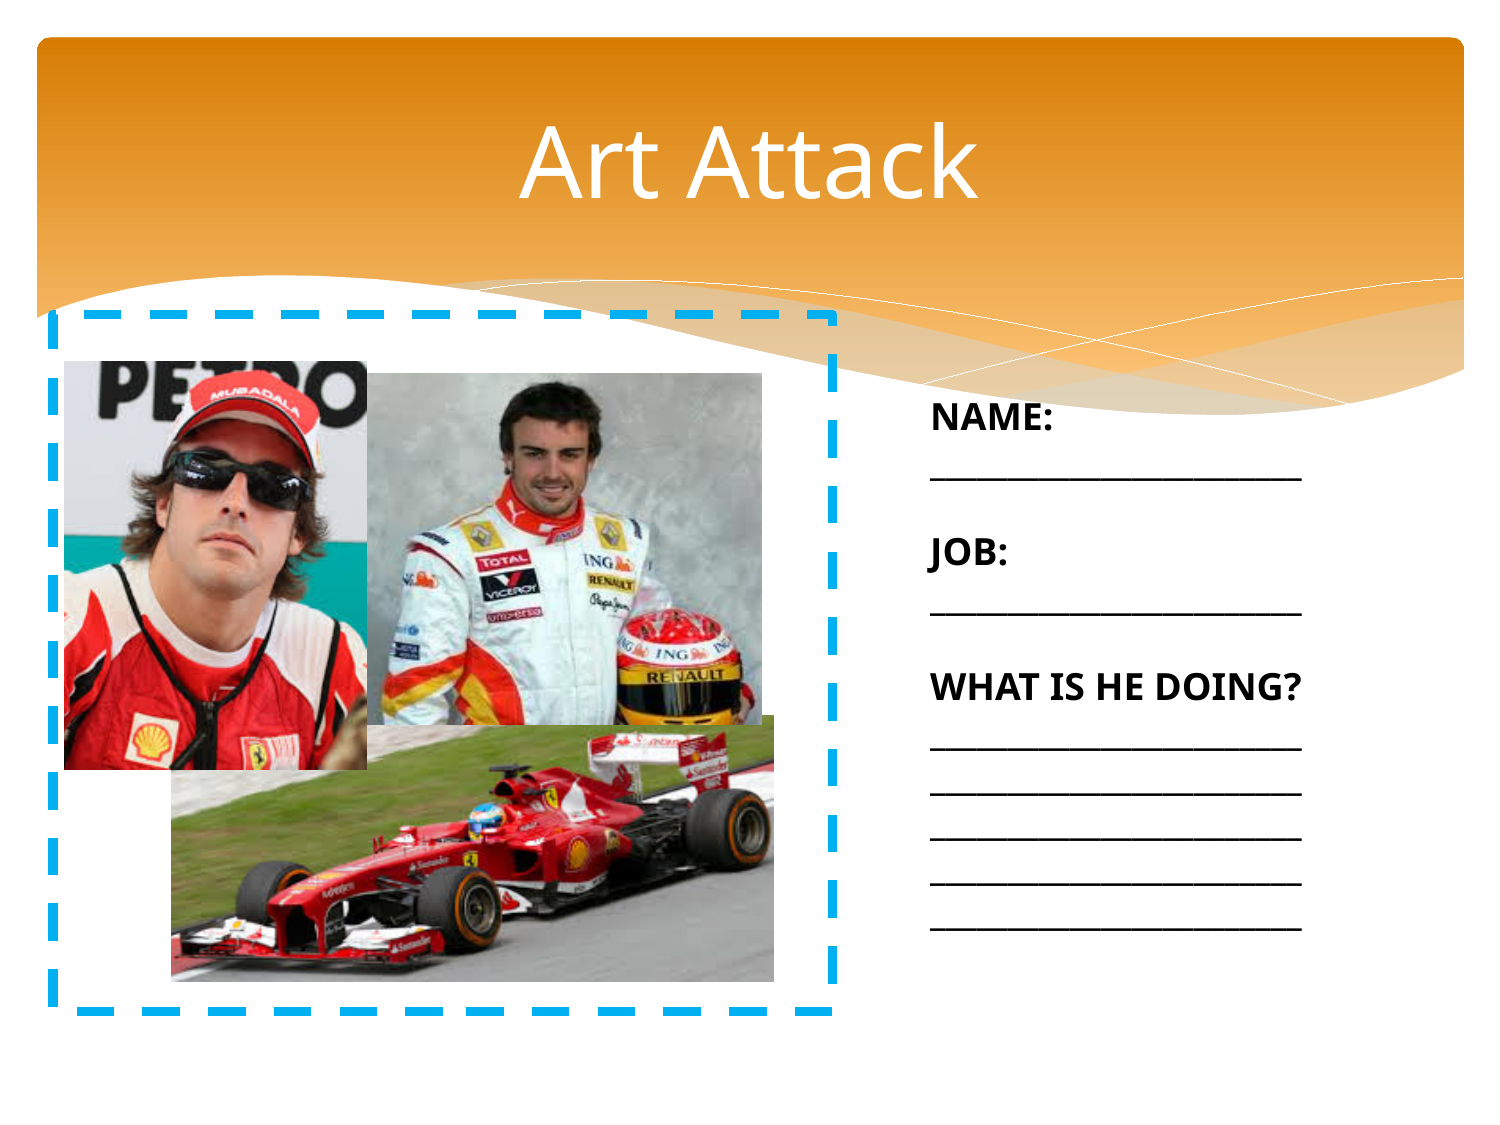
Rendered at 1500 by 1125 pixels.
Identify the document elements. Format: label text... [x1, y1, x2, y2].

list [170, 715, 774, 983]
picture [64, 361, 763, 770]
title Art Attack [75, 55, 1425, 261]
text_box NAME: ________________________ JOB: ________________________ WHAT IS HE DOING? ________________________ ________________________ ________________________ ________________________ ________________________ [914, 313, 1436, 1013]
text_box [52, 313, 834, 1013]
